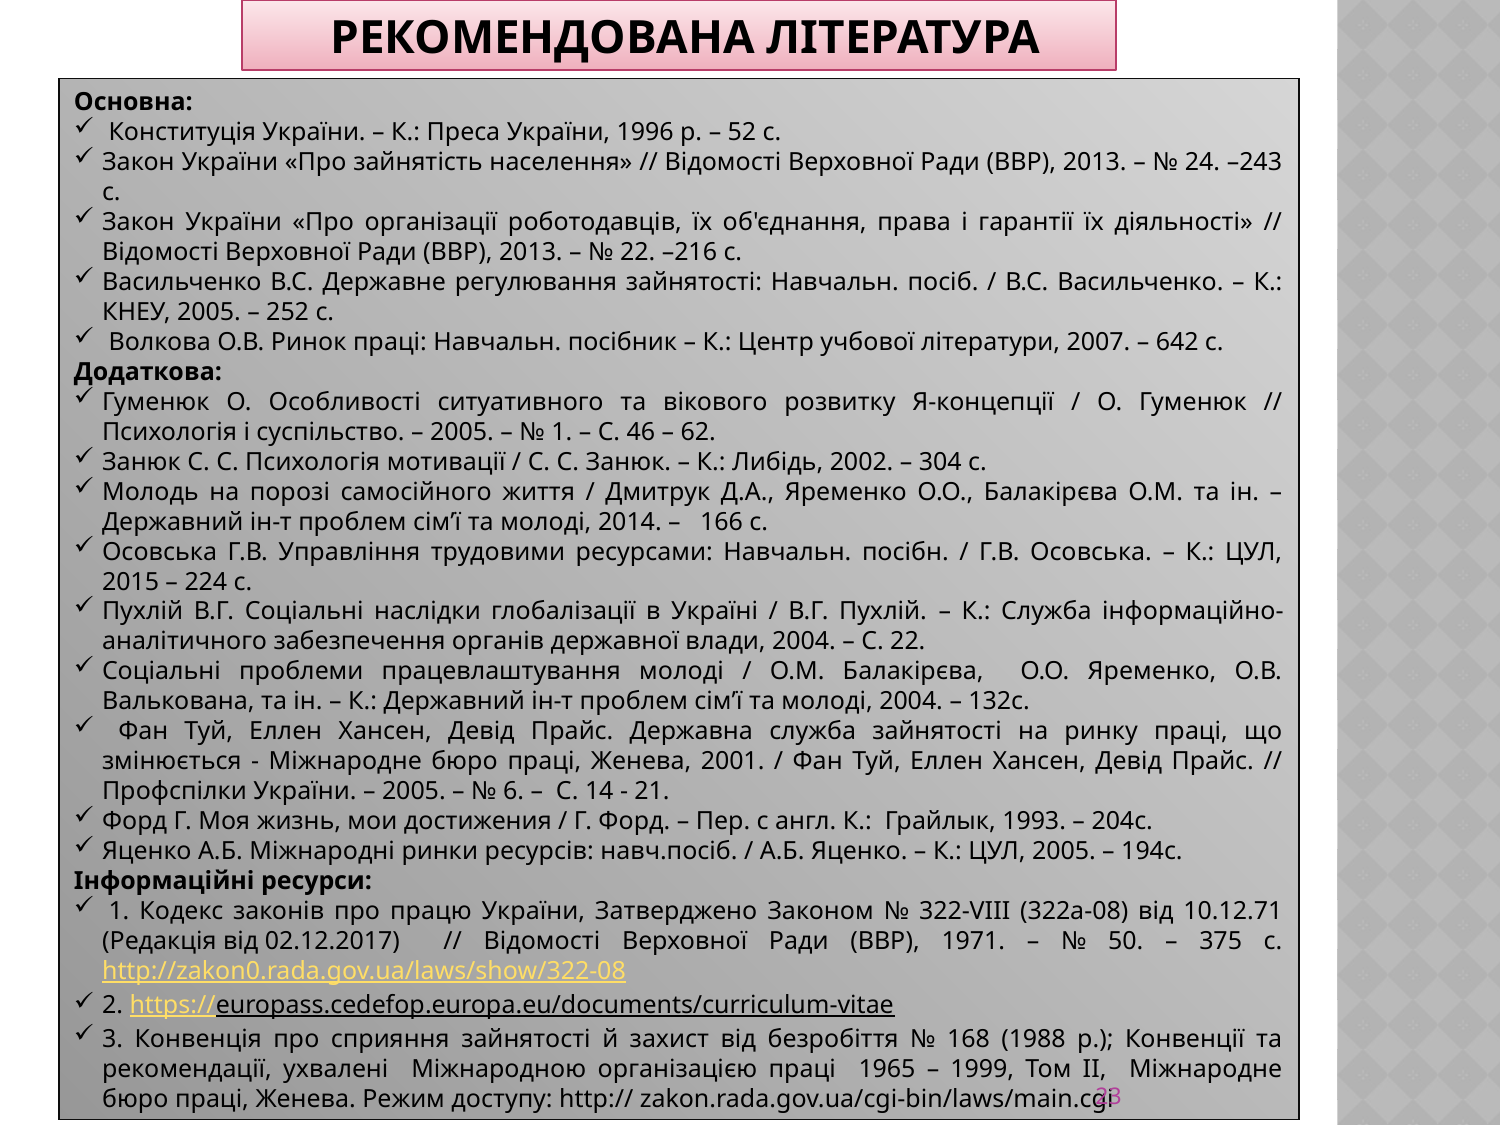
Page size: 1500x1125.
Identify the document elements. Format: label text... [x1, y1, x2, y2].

text_box РЕКОМЕНДОВАНА ЛІТЕРАТУРА [241, 0, 1117, 71]
text_box Основна: Конституція України. – К.: Преса України, 1996 р. – 52 с. Закон України «Про зайнятість населення» // Відомості Верховної Ради (ВВР), 2013. – № 24. –243 с. Закон України «Про організації роботодавців, їх об'єднання, права і гарантії їх діяльності» // Відомості Верховної Ради (ВВР), 2013. – № 22. –216 с. Васильченко В.С. Державне регулювання зайнятості: Навчальн. посіб. / В.С. Васильченко. – К.: КНЕУ, 2005. – 252 с. Волкова О.В. Ринок праці: Навчальн. посібник – К.: Центр учбової літератури, 2007. – 642 с. Додаткова: Гуменюк О. Особливості ситуативного та вікового розвитку Я-концепції / О. Гуменюк // Психологія і суспільство. – 2005. – № 1. – С. 46 – 62. Занюк С. С. Психологія мотивації / С. С. Занюк. – К.: Либідь, 2002. – 304 с. Молодь на порозі самосійного життя / Дмитрук Д.А., Яременко О.О., Балакірєва О.М. та ін. – Державний ін-т проблем сім’ї та молоді, 2014. – 166 с. Осовська Г.В. Управління трудовими ресурсами: Навчальн. посібн. / Г.В. Осовська. – К.: ЦУЛ, 2015 – 224 с. Пухлій В.Г. Соціальні наслідки глобалізації в Україні / В.Г. Пухлій. – К.: Служба інформаційно-аналітичного забезпечення органів державної влади, 2004. – С. 22. Соціальні проблеми працевлаштування молоді / О.М. Балакірєва, О.О. Яременко, О.В. Валькована, та ін. – К.: Державний ін-т проблем сім’ї та молоді, 2004. – 132с. Фан Туй, Еллен Хансен, Девід Прайс. Державна служба зайнятості на ринку праці, що змінюється - Міжнародне бюро праці, Женева, 2001. / Фан Туй, Еллен Хансен, Девід Прайс. // Профспілки України. – 2005. – № 6. – С. 14 - 21. Форд Г. Моя жизнь, мои достижения / Г. Форд. – Пер. с англ. К.: Грайлык, 1993. – 204с. Яценко А.Б. Міжнародні ринки ресурсів: навч.посіб. / А.Б. Яценко. – К.: ЦУЛ, 2005. – 194с. Інформаційні ресурси: 1. Кодекс законів про працю України, Затверджено Законом № 322-VIII (322а-08) від 10.12.71 (Редакція від 02.12.2017) // Відомості Верховної Ради (ВВР), 1971. – № 50. – 375 с. http://zakon0.rada.gov.ua/laws/show/322-08 2. https://europass.cedefop.europa.eu/documents/curriculum-vitae 3. Конвенція про сприяння зайнятості й захист від безробіття № 168 (1988 р.); Конвенції та рекомендації, ухвалені Міжнародною організацією праці 1965 – 1999, Том II, Міжнародне бюро праці, Женева. Режим доступу: http:// zakon.rada.gov.ua/cgi-bin/laws/main.cgi [58, 78, 1300, 1120]
slide_number 23 [1025, 1075, 1122, 1113]
